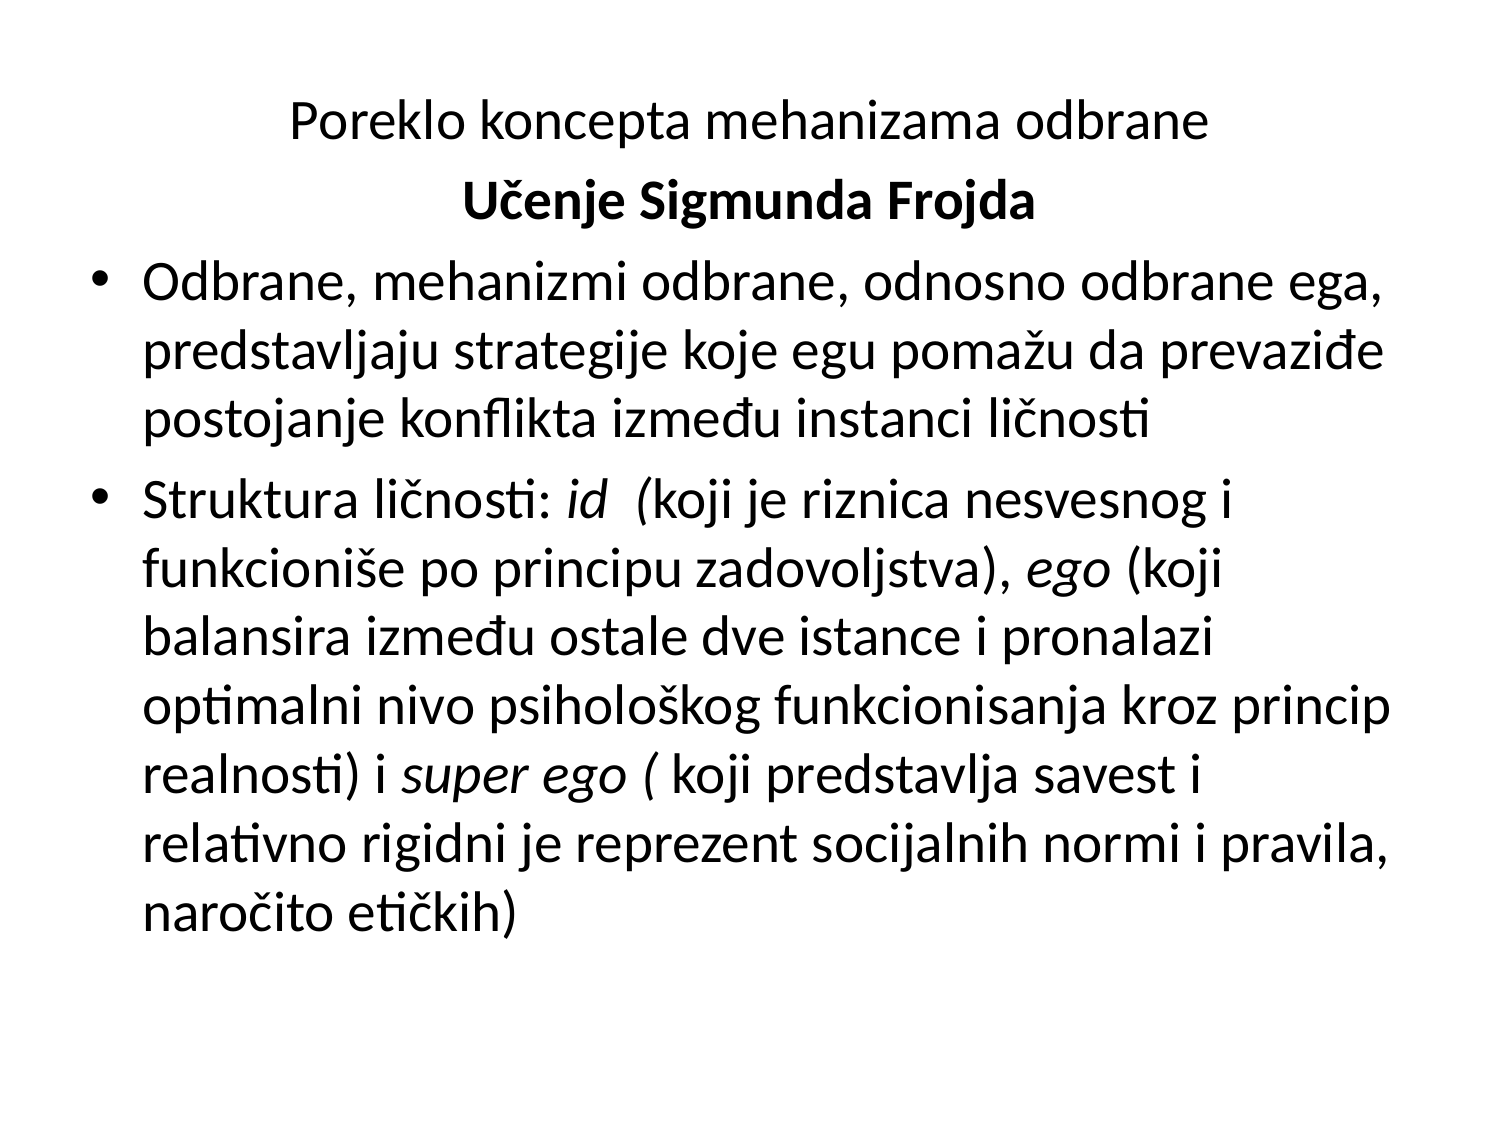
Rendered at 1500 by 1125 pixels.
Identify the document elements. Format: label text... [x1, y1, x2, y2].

list Poreklo koncepta mehanizama odbrane Učenje Sigmunda Frojda Odbrane, mehanizmi odbrane, odnosno odbrane ega, predstavljaju strategije koje egu pomažu da prevaziđe postojanje konflikta između instanci ličnosti Struktura ličnosti: id (koji je riznica nesvesnog i funkcioniše po principu zadovoljstva), ego (koji balansira između ostale dve istance i pronalazi optimalni nivo psihološkog funkcionisanja kroz princip realnosti) i super ego ( koji predstavlja savest i relativno rigidni je reprezent socijalnih normi i pravila, naročito etičkih) [75, 75, 1425, 1005]
